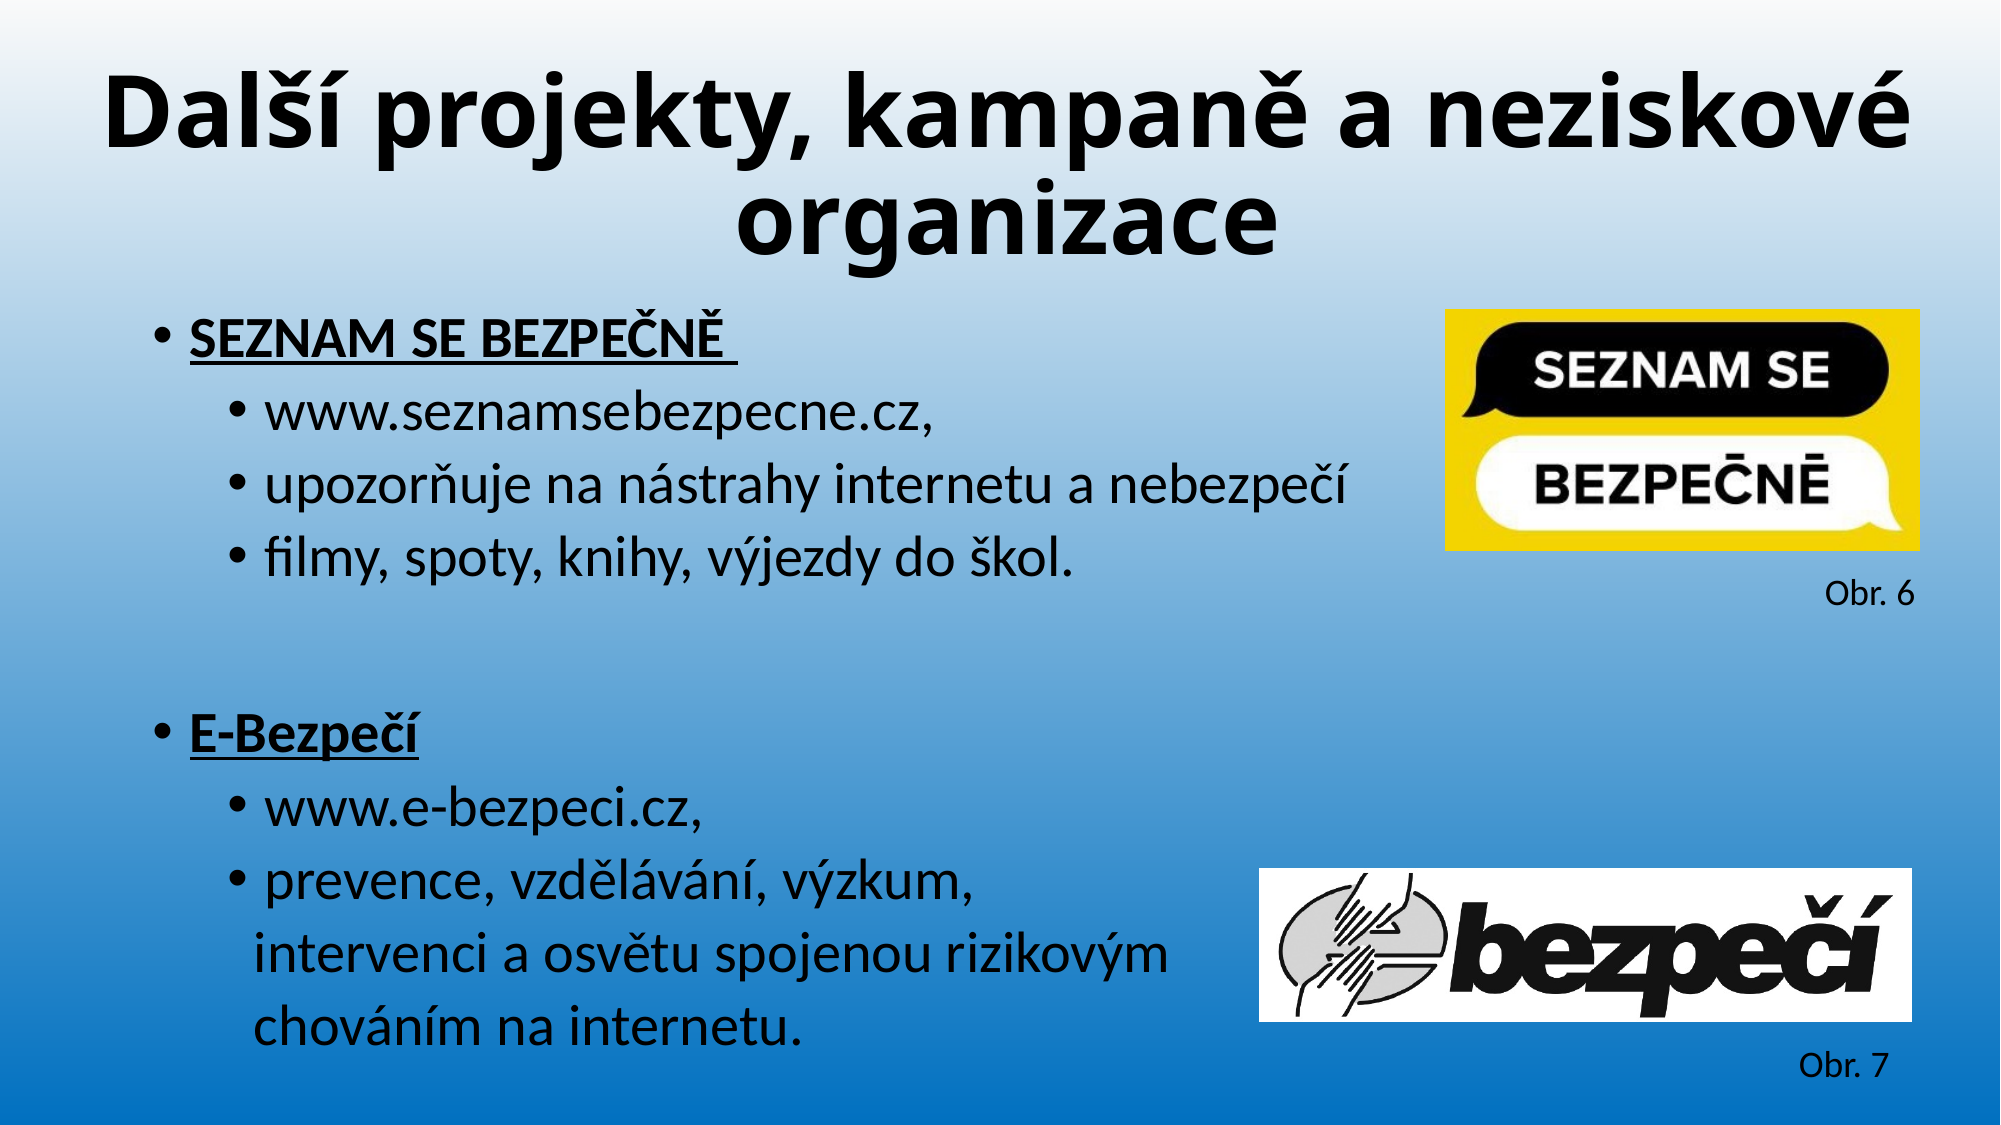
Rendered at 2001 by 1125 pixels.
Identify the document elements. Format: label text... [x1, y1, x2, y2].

list SEZNAM SE BEZPEČNĚ www.seznamsebezpecne.cz, upozorňuje na nástrahy internetu a nebezpečí filmy, spoty, knihy, výjezdy do škol. E-Bezpečí www.e-bezpeci.cz, prevence, vzdělávání, výzkum, intervenci a osvětu spojenou rizikovým chováním na internetu. [137, 299, 1892, 1072]
text_box Obr. 6 [1809, 560, 1931, 621]
picture [1445, 309, 1920, 551]
picture [1259, 868, 1912, 1022]
text_box Obr. 7 [1784, 1032, 1905, 1093]
title Další projekty, kampaně a neziskové organizace [42, 59, 1974, 278]
